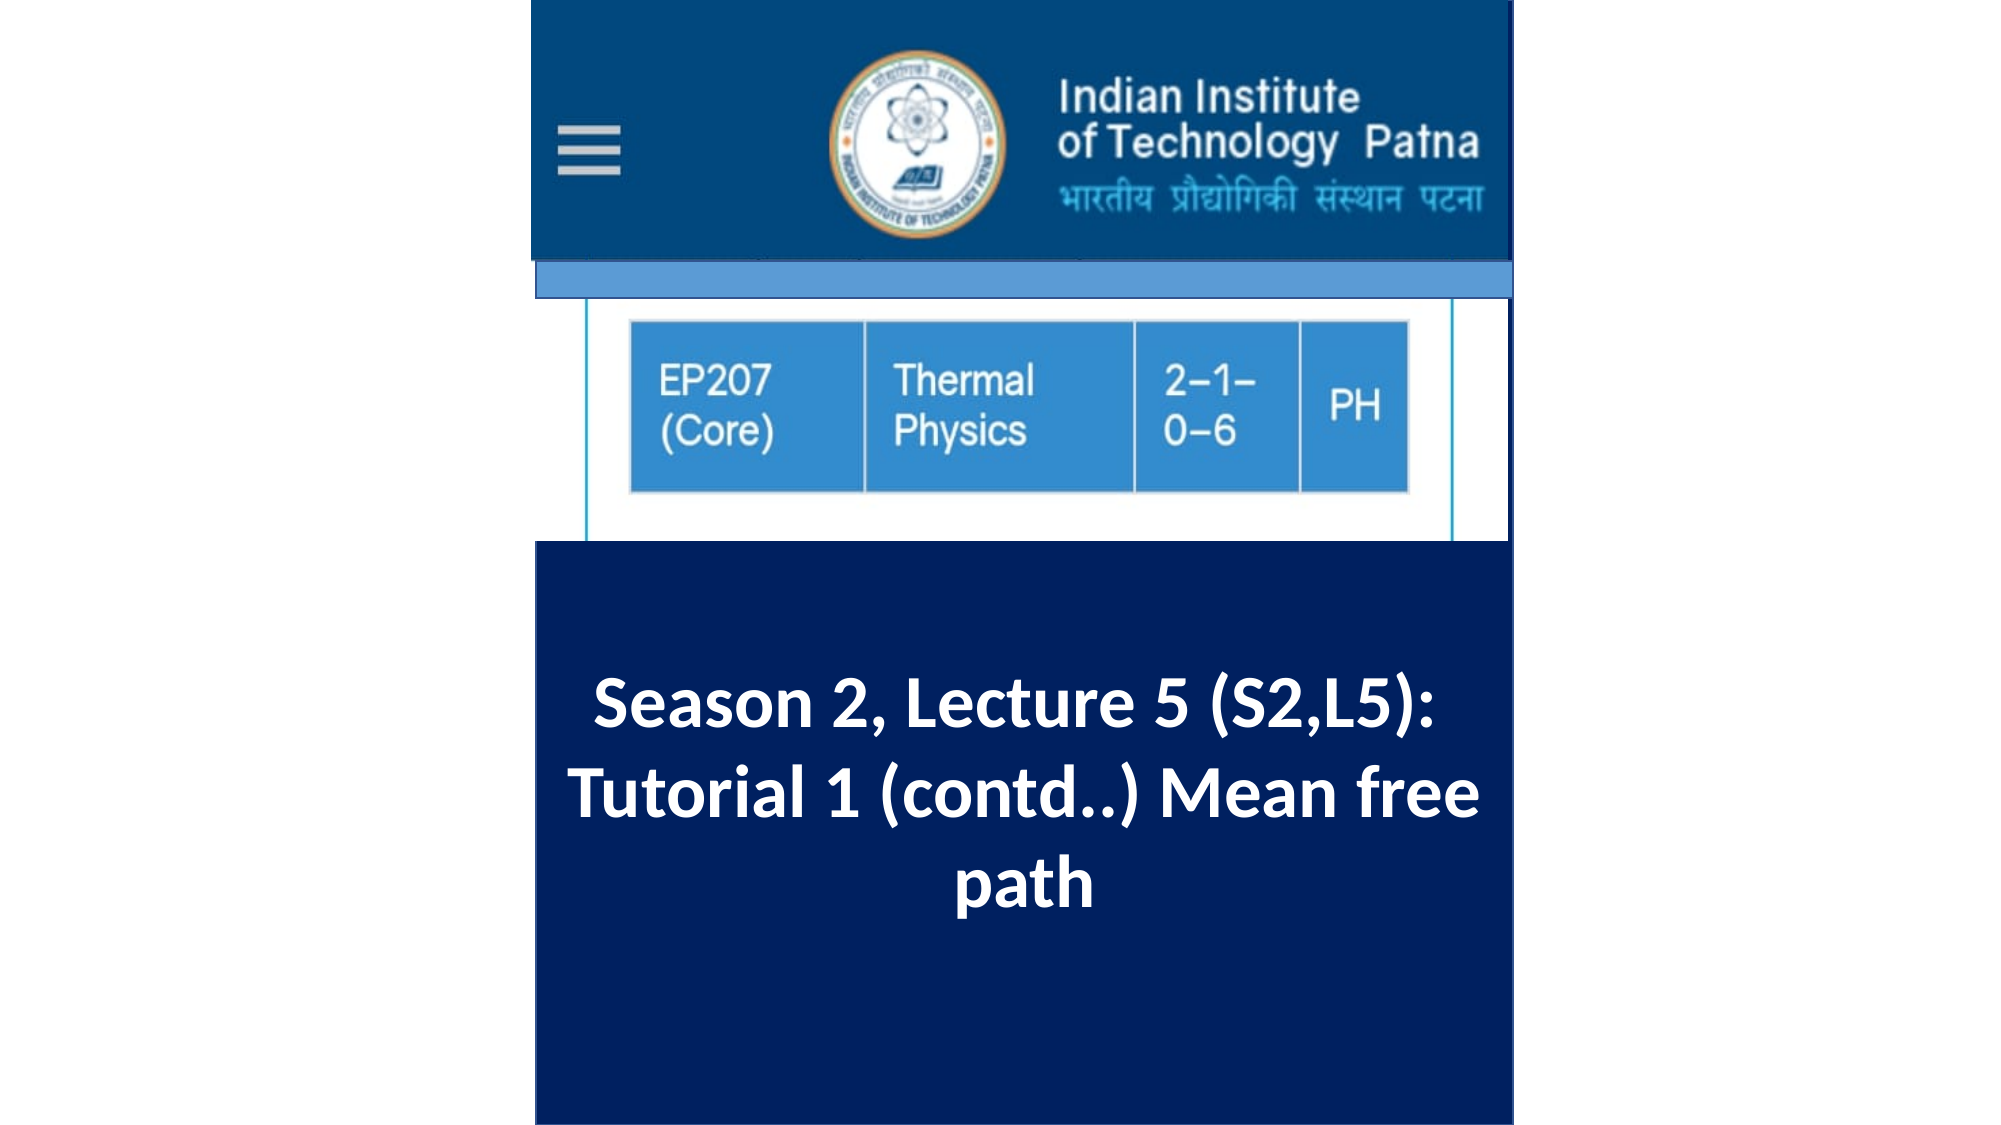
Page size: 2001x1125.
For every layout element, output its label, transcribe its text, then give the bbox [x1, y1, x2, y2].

text_box Season 2, Lecture 5 (S2,L5): Tutorial 1 (contd..) Mean free path [535, 299, 1514, 1125]
text_box [1508, 260, 1514, 299]
text_box Season 2, Lecture 5 (S2,L5): Tutorial 1 (contd..) Mean free path [1508, 0, 1514, 260]
picture [531, 0, 1508, 541]
